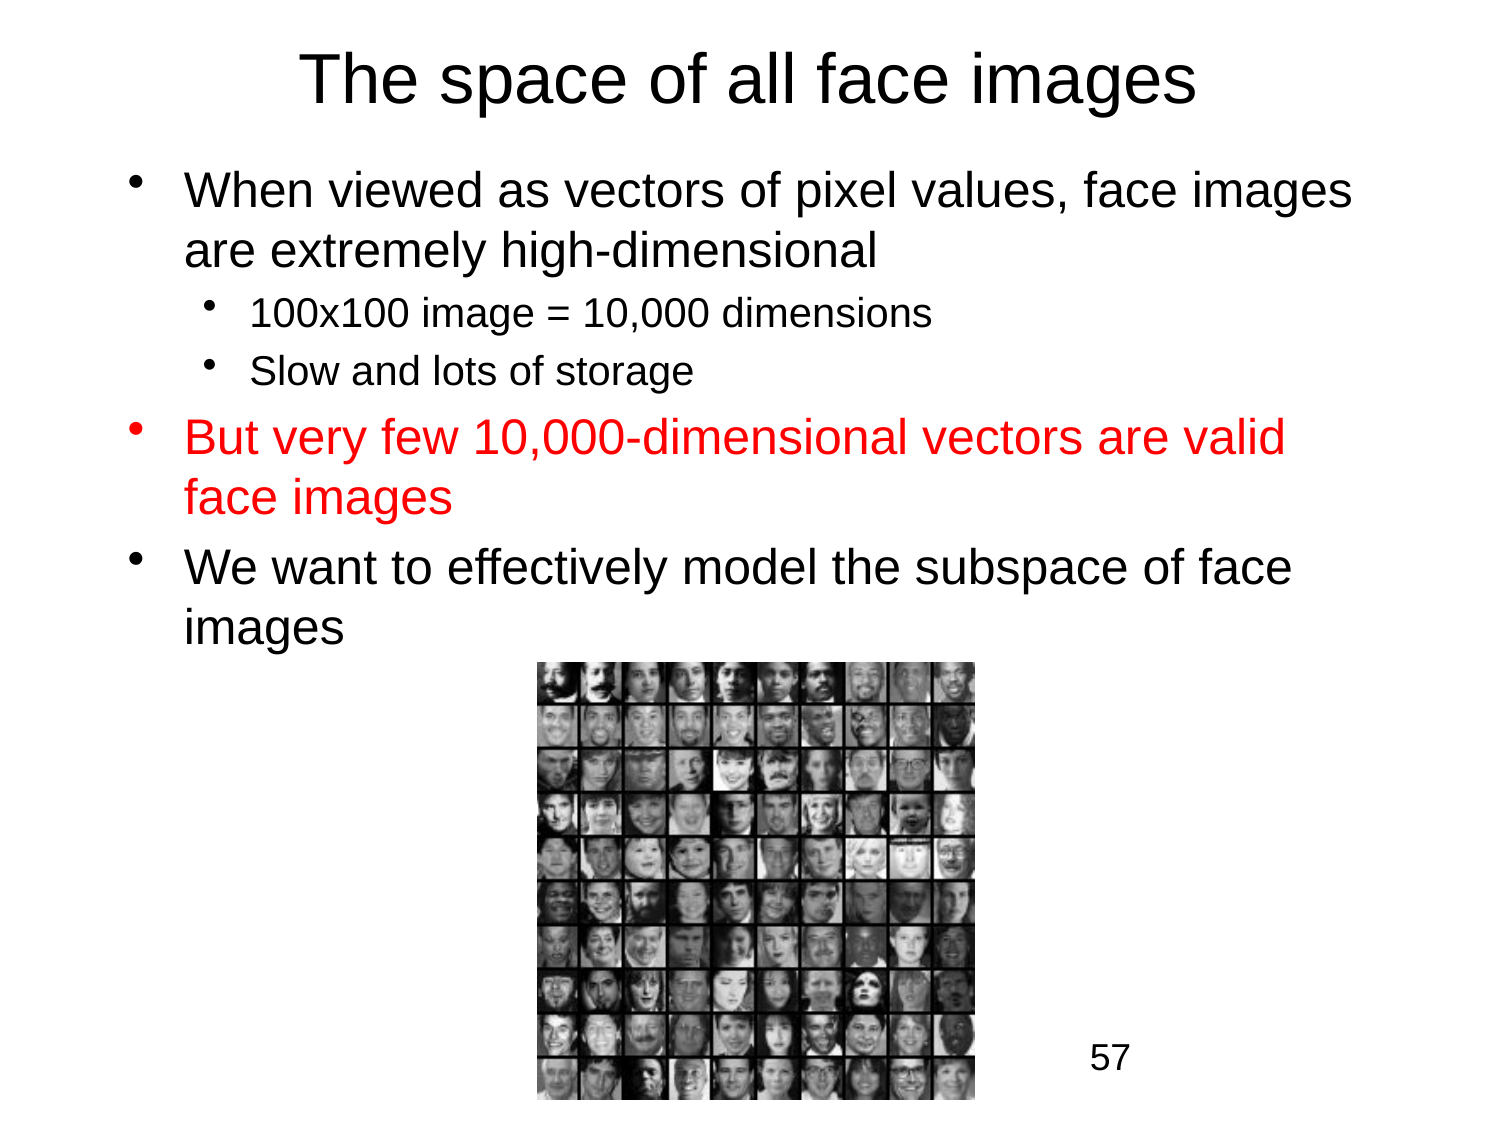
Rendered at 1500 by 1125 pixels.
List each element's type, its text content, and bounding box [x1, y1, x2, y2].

list When viewed as vectors of pixel values, face images are extremely high-dimensional 100x100 image = 10,000 dimensions Slow and lots of storage But very few 10,000-dimensional vectors are valid face images We want to effectively model the subspace of face images [112, 149, 1388, 688]
title The space of all face images [73, 0, 1424, 169]
slide_number 57 [1074, 1025, 1388, 1100]
picture [537, 662, 976, 1101]
